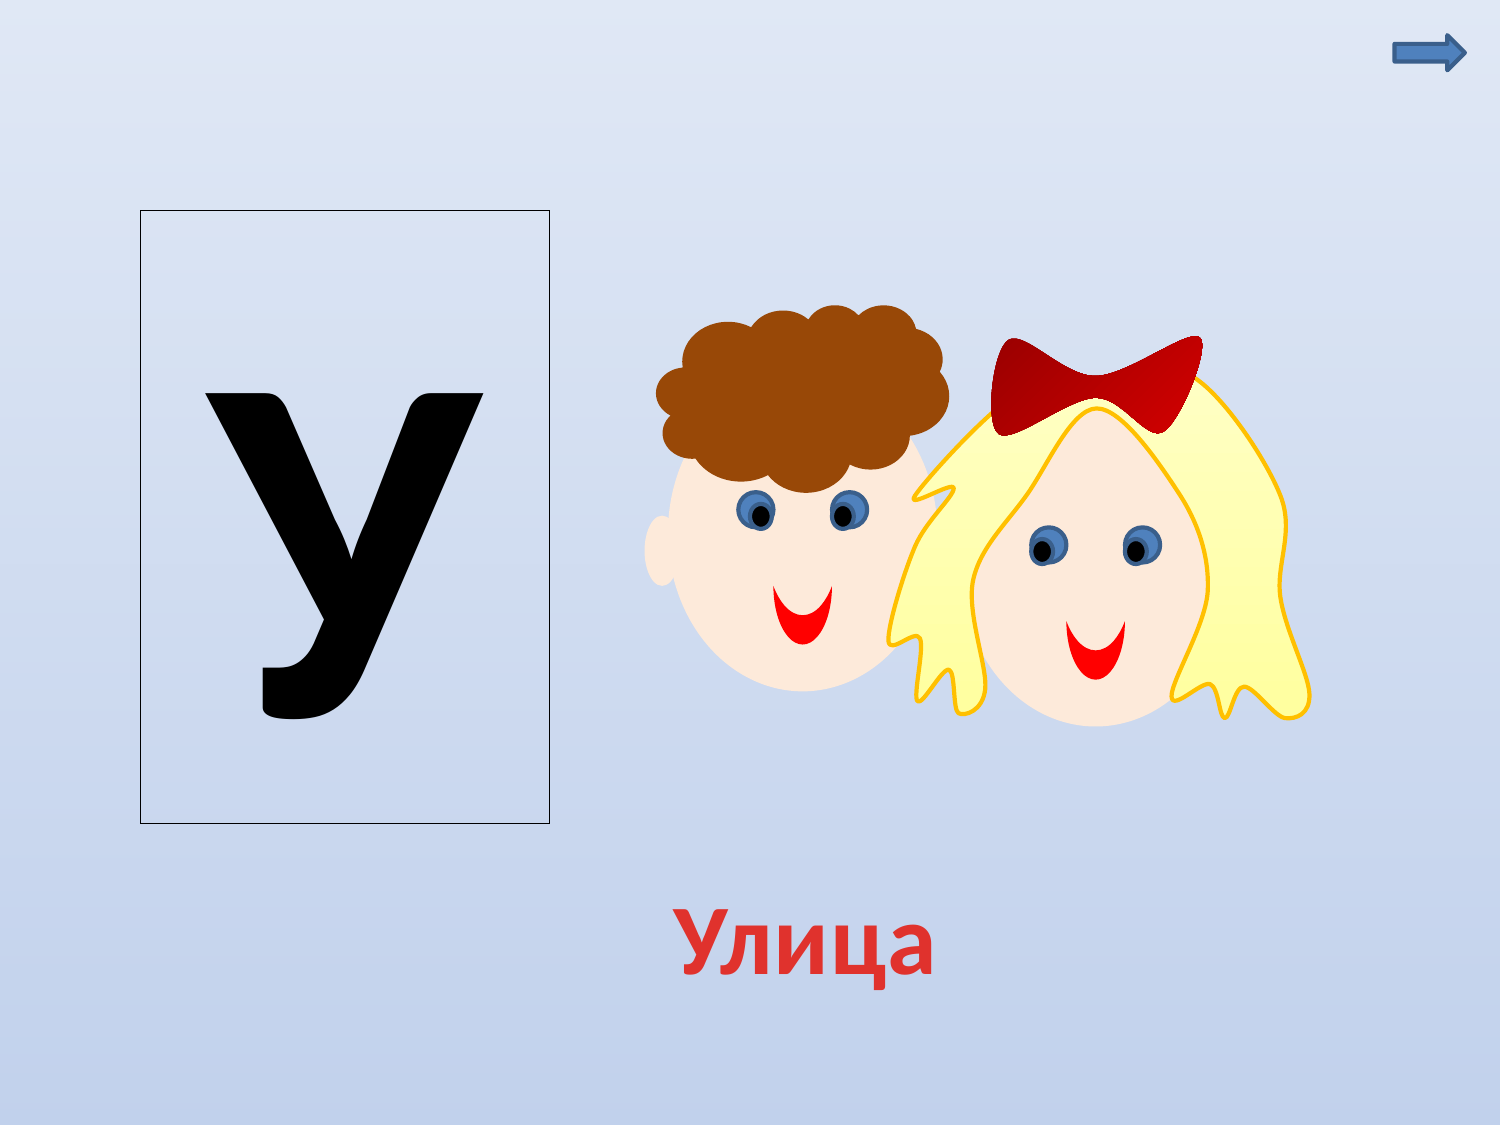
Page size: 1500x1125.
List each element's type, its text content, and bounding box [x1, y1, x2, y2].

text_box [1122, 536, 1149, 567]
text_box [829, 490, 870, 530]
text_box [771, 583, 835, 647]
text_box [736, 490, 776, 530]
text_box [1029, 536, 1056, 567]
text_box [666, 438, 938, 694]
text_box [653, 303, 952, 495]
text_box [974, 411, 1205, 729]
text_box [1064, 619, 1128, 682]
text_box [1029, 525, 1069, 565]
text_box У [140, 210, 550, 824]
text_box [642, 513, 682, 588]
text_box [1122, 525, 1163, 565]
text_box Улица [658, 867, 953, 1003]
text_box [1392, 33, 1467, 73]
text_box [747, 501, 774, 531]
text_box [829, 501, 856, 531]
text_box [989, 334, 1205, 438]
text_box [886, 377, 1312, 721]
